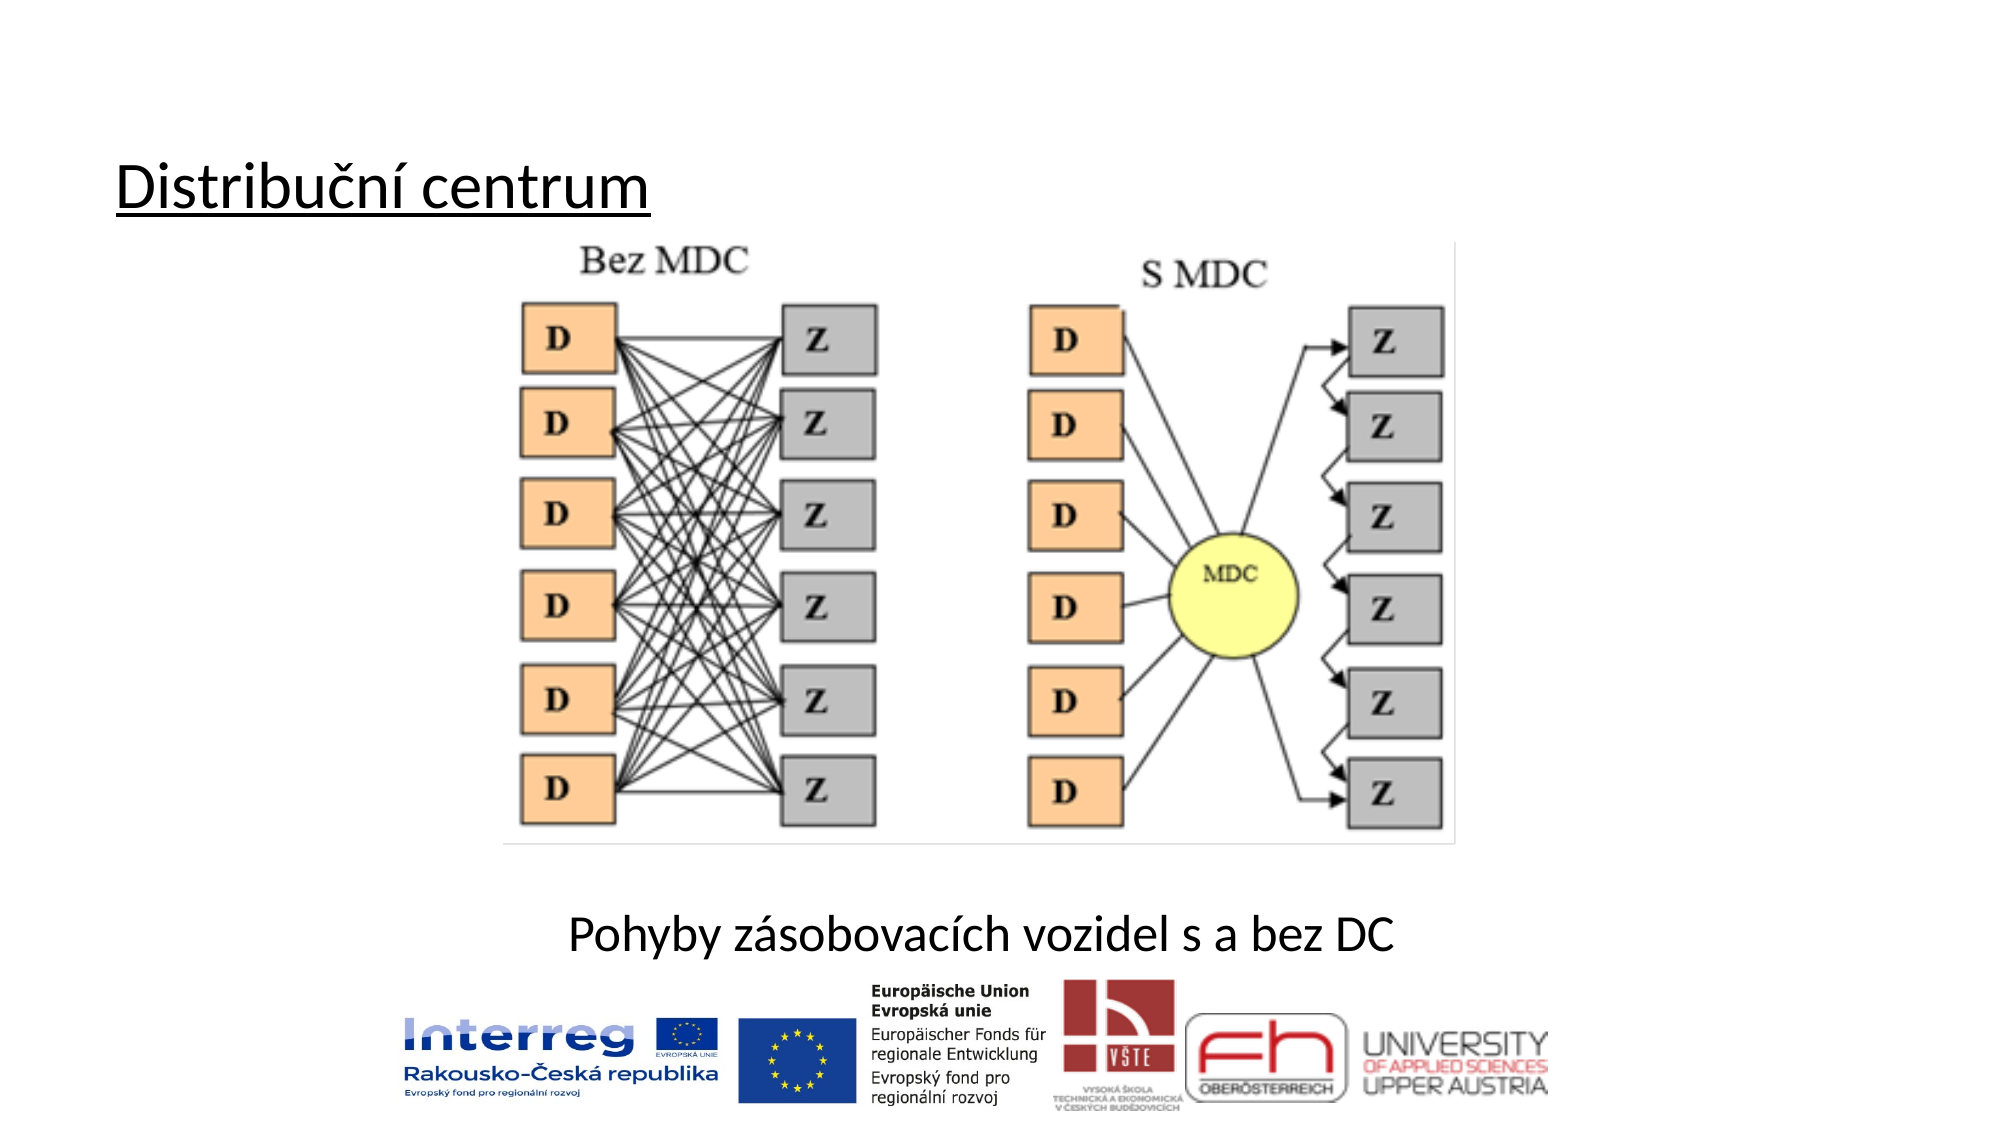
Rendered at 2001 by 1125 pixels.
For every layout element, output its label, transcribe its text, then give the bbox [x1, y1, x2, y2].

picture [503, 242, 1458, 847]
picture [1185, 1013, 1548, 1103]
list Distribuční centrum Pohyby zásobovacích vozidel s a bez DC [100, 143, 1863, 1014]
picture [374, 984, 1046, 1125]
picture [1053, 979, 1184, 1111]
